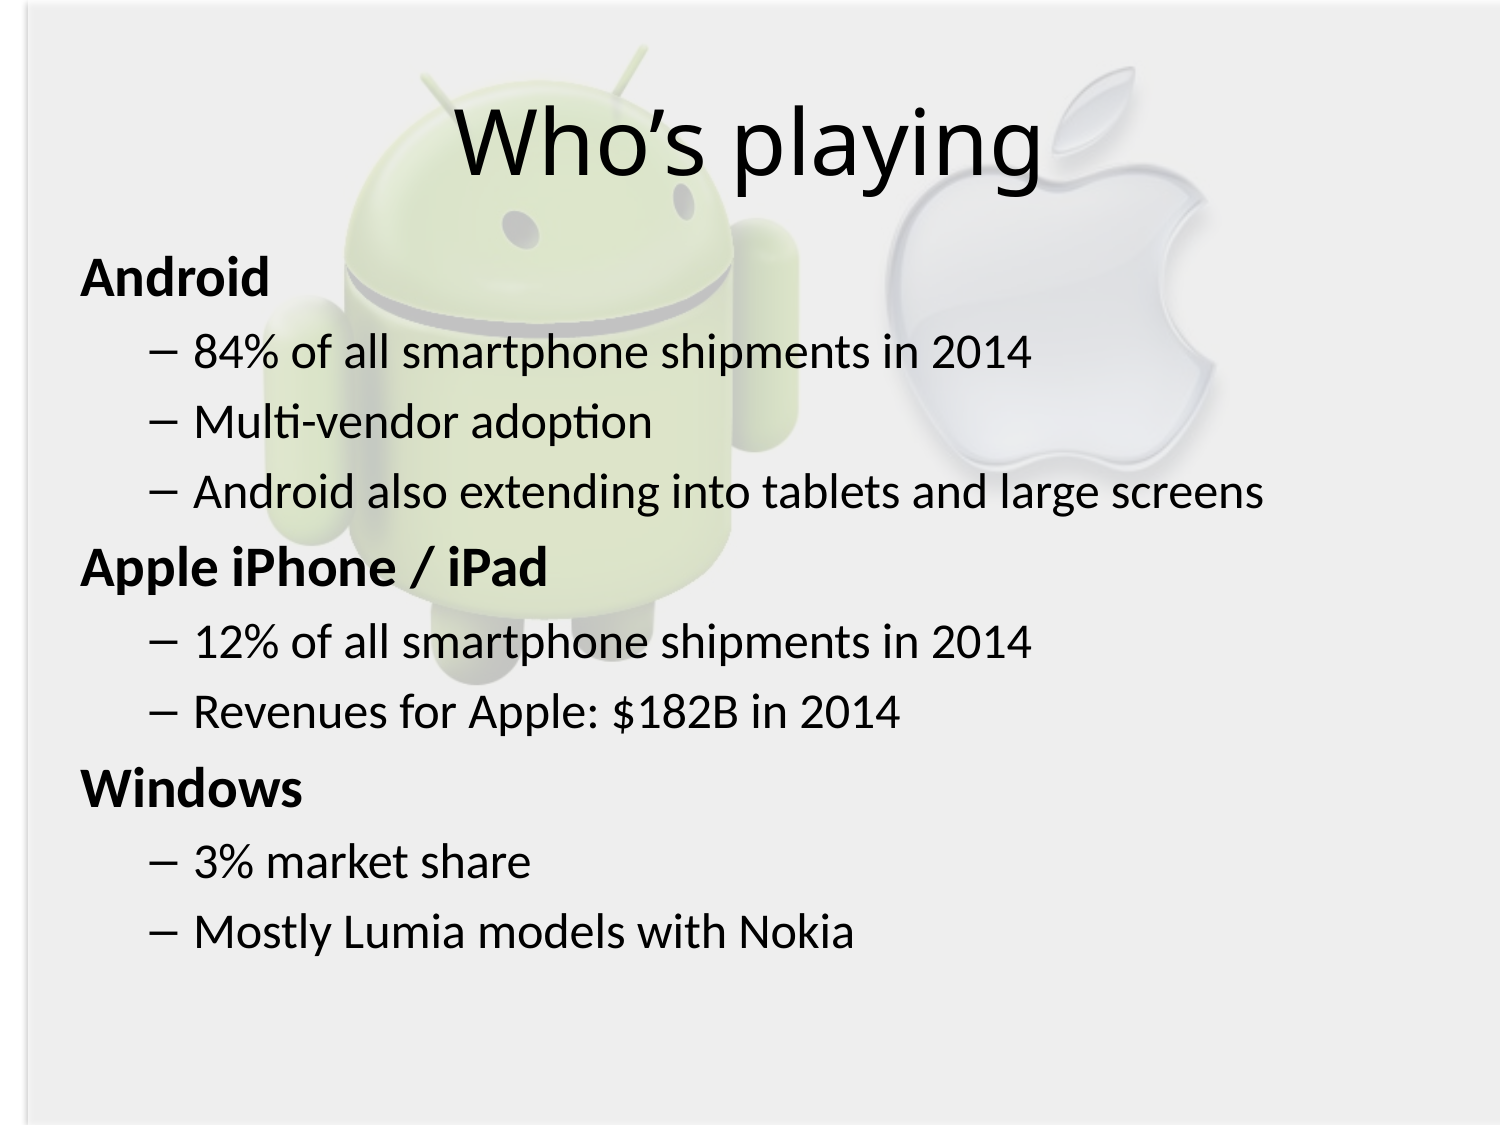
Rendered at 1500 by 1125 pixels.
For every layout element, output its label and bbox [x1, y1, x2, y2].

text_box [27, 0, 1500, 1125]
